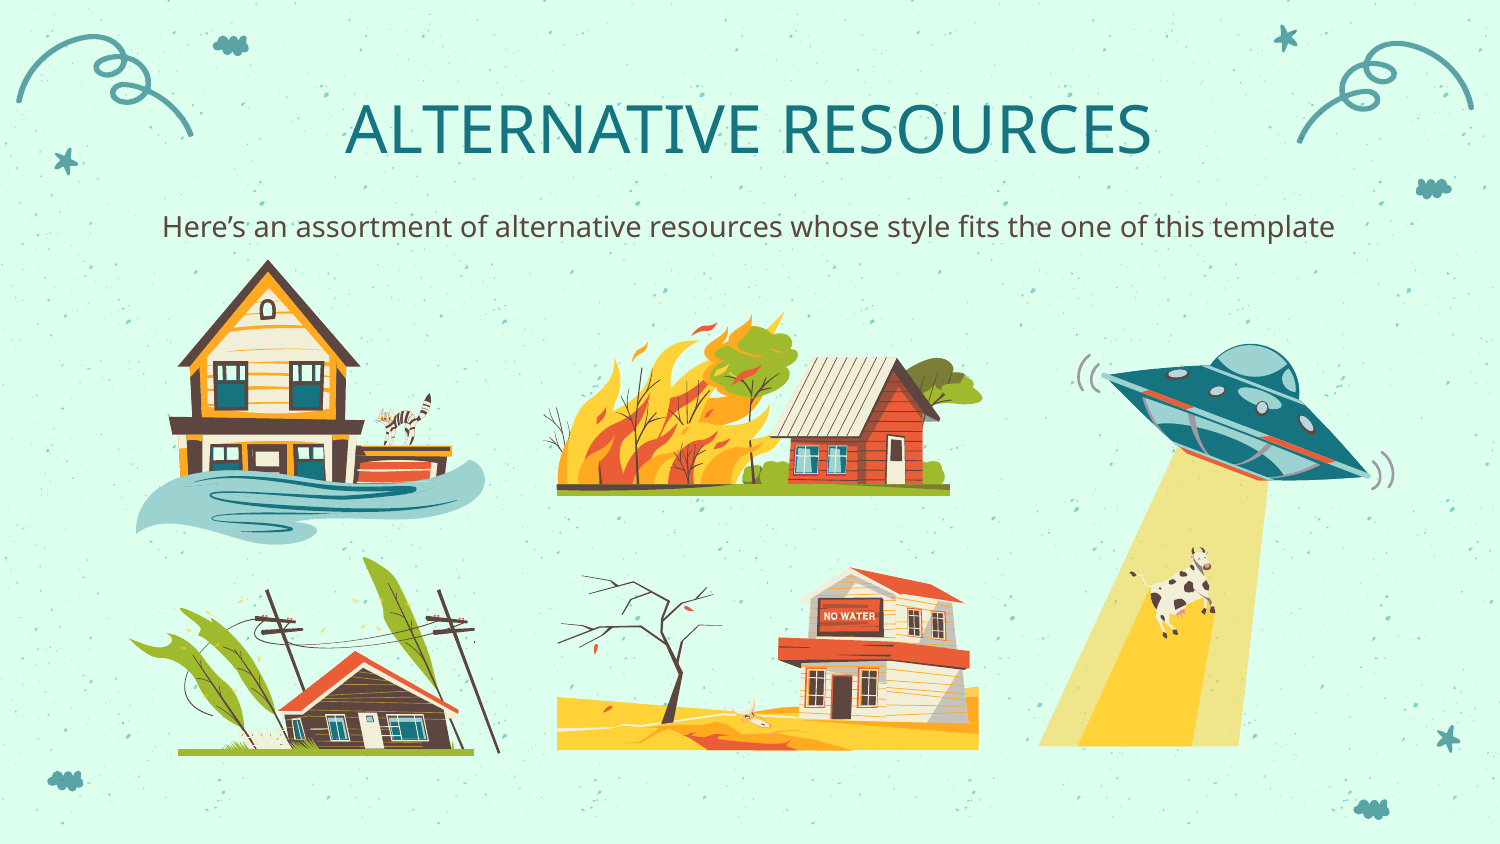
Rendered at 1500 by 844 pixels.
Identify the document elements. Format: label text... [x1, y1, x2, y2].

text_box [128, 556, 501, 757]
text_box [1175, 608, 1187, 619]
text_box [1037, 343, 1396, 747]
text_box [542, 310, 993, 497]
title ALTERNATIVE RESOURCES [118, 87, 1382, 167]
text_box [130, 259, 507, 545]
text_box Here’s an assortment of alternative resources whose style fits the one of this template [117, 193, 1381, 260]
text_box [556, 567, 979, 751]
